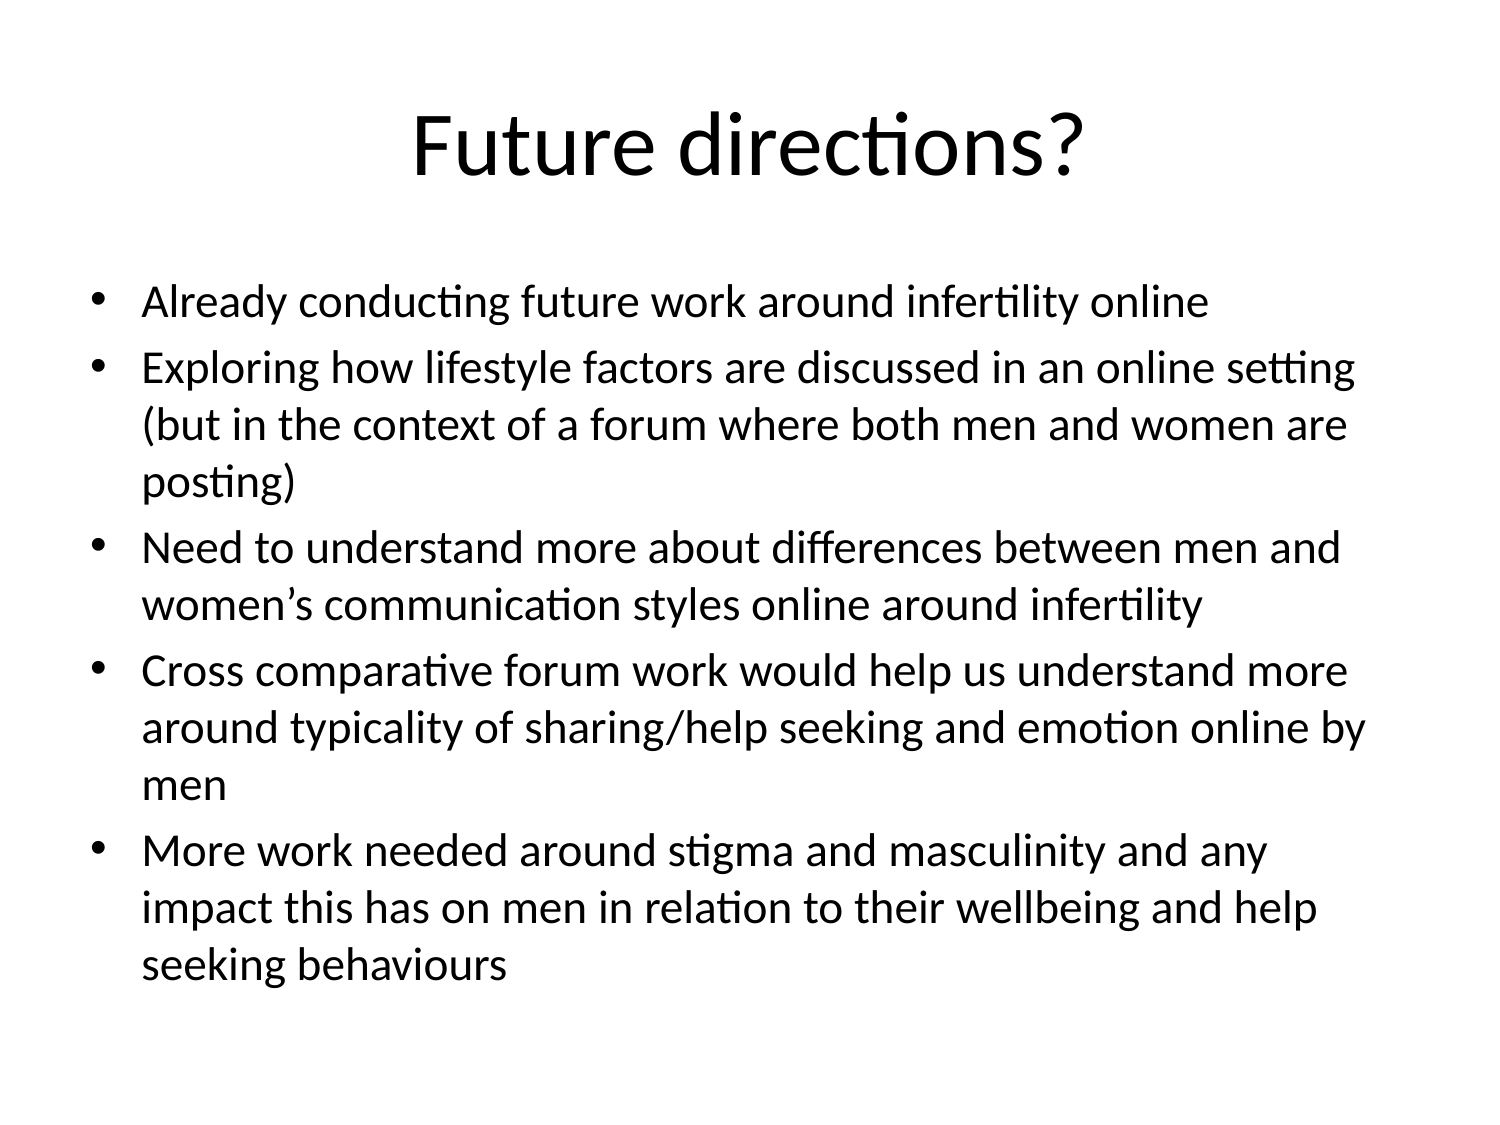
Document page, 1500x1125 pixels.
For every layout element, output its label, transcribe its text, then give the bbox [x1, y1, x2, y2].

title Future directions? [75, 45, 1425, 233]
list Already conducting future work around infertility online Exploring how lifestyle factors are discussed in an online setting (but in the context of a forum where both men and women are posting) Need to understand more about differences between men and women’s communication styles online around infertility Cross comparative forum work would help us understand more around typicality of sharing/help seeking and emotion online by men More work needed around stigma and masculinity and any impact this has on men in relation to their wellbeing and help seeking behaviours [75, 262, 1425, 1005]
